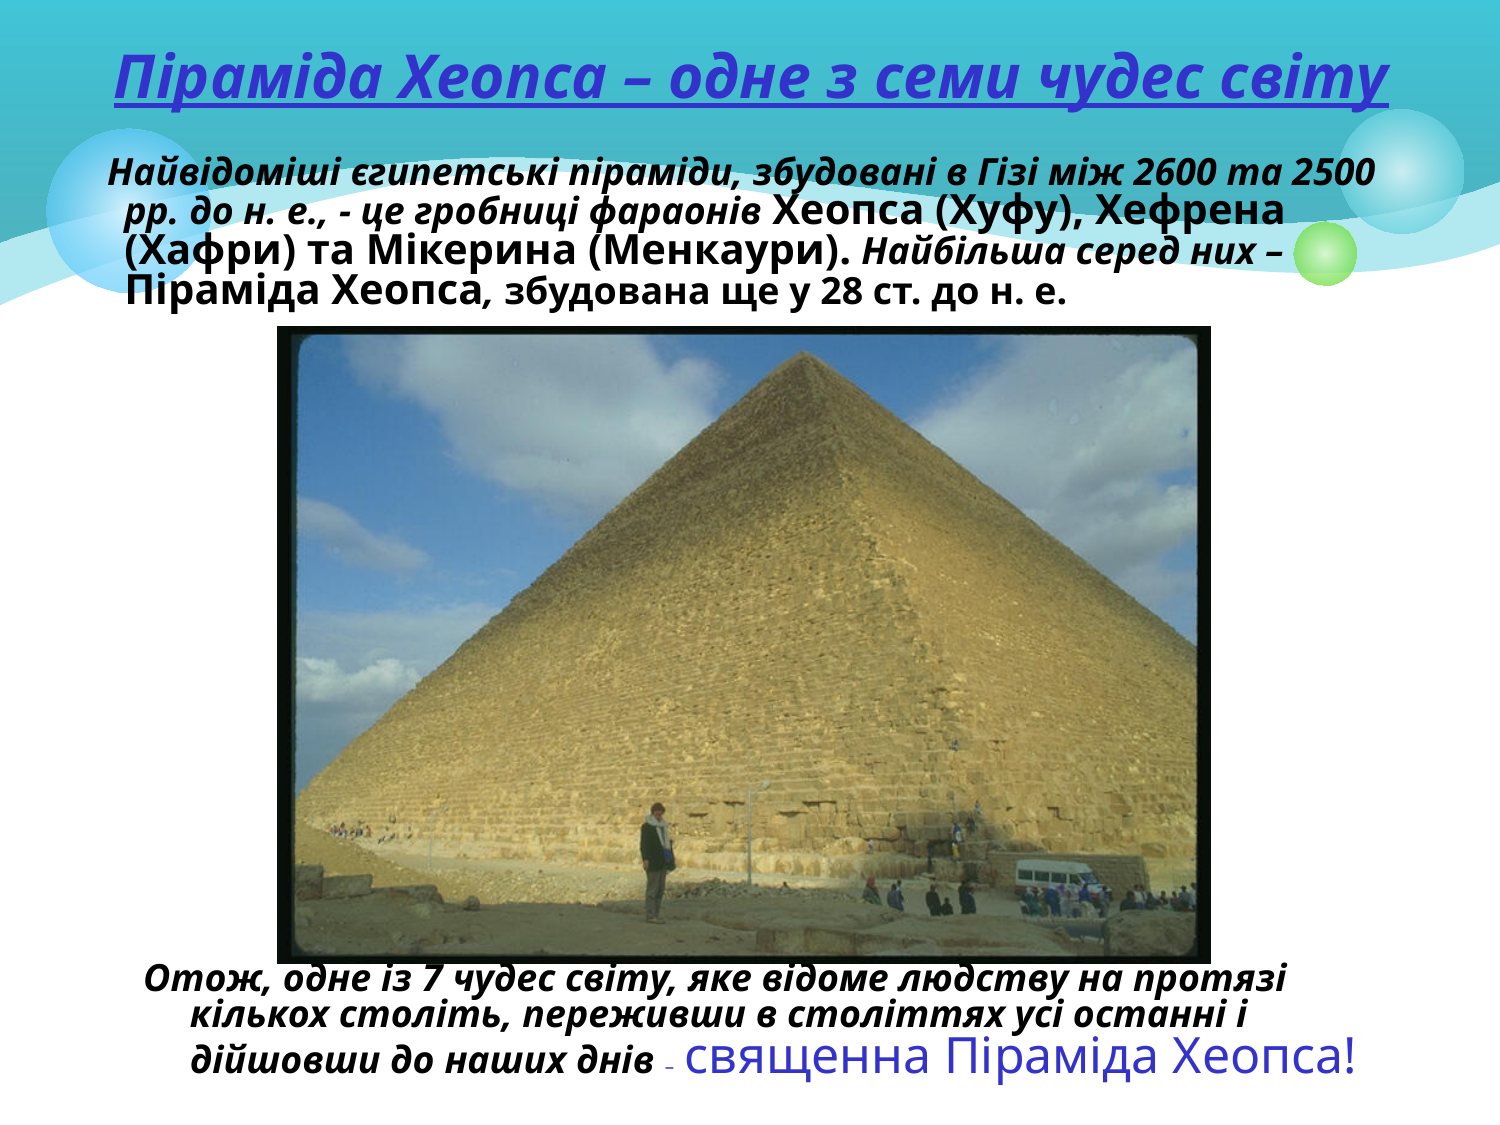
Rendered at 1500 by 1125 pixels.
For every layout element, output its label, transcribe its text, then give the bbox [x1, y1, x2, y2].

title Піраміда Хеопса – одне з семи чудес світу [53, 0, 1450, 149]
picture [277, 325, 1212, 965]
list Найвідоміші єгипетські піраміди, збудовані в Гізі між 2600 та 2500 рр. до н. е., - це гробниці фараонів Хеопса (Хуфу), Хефрена (Хафри) та Мікерина (Менкаури). Найбільша серед них – Піраміда Хеопса, збудована ще у 28 ст. до н. е. Отож, одне із 7 чудес світу, яке відоме людству на протязі кількох століть, переживши в століттях усі останні і дійшовши до наших днів – священна Піраміда Хеопса! [53, 149, 1400, 1125]
